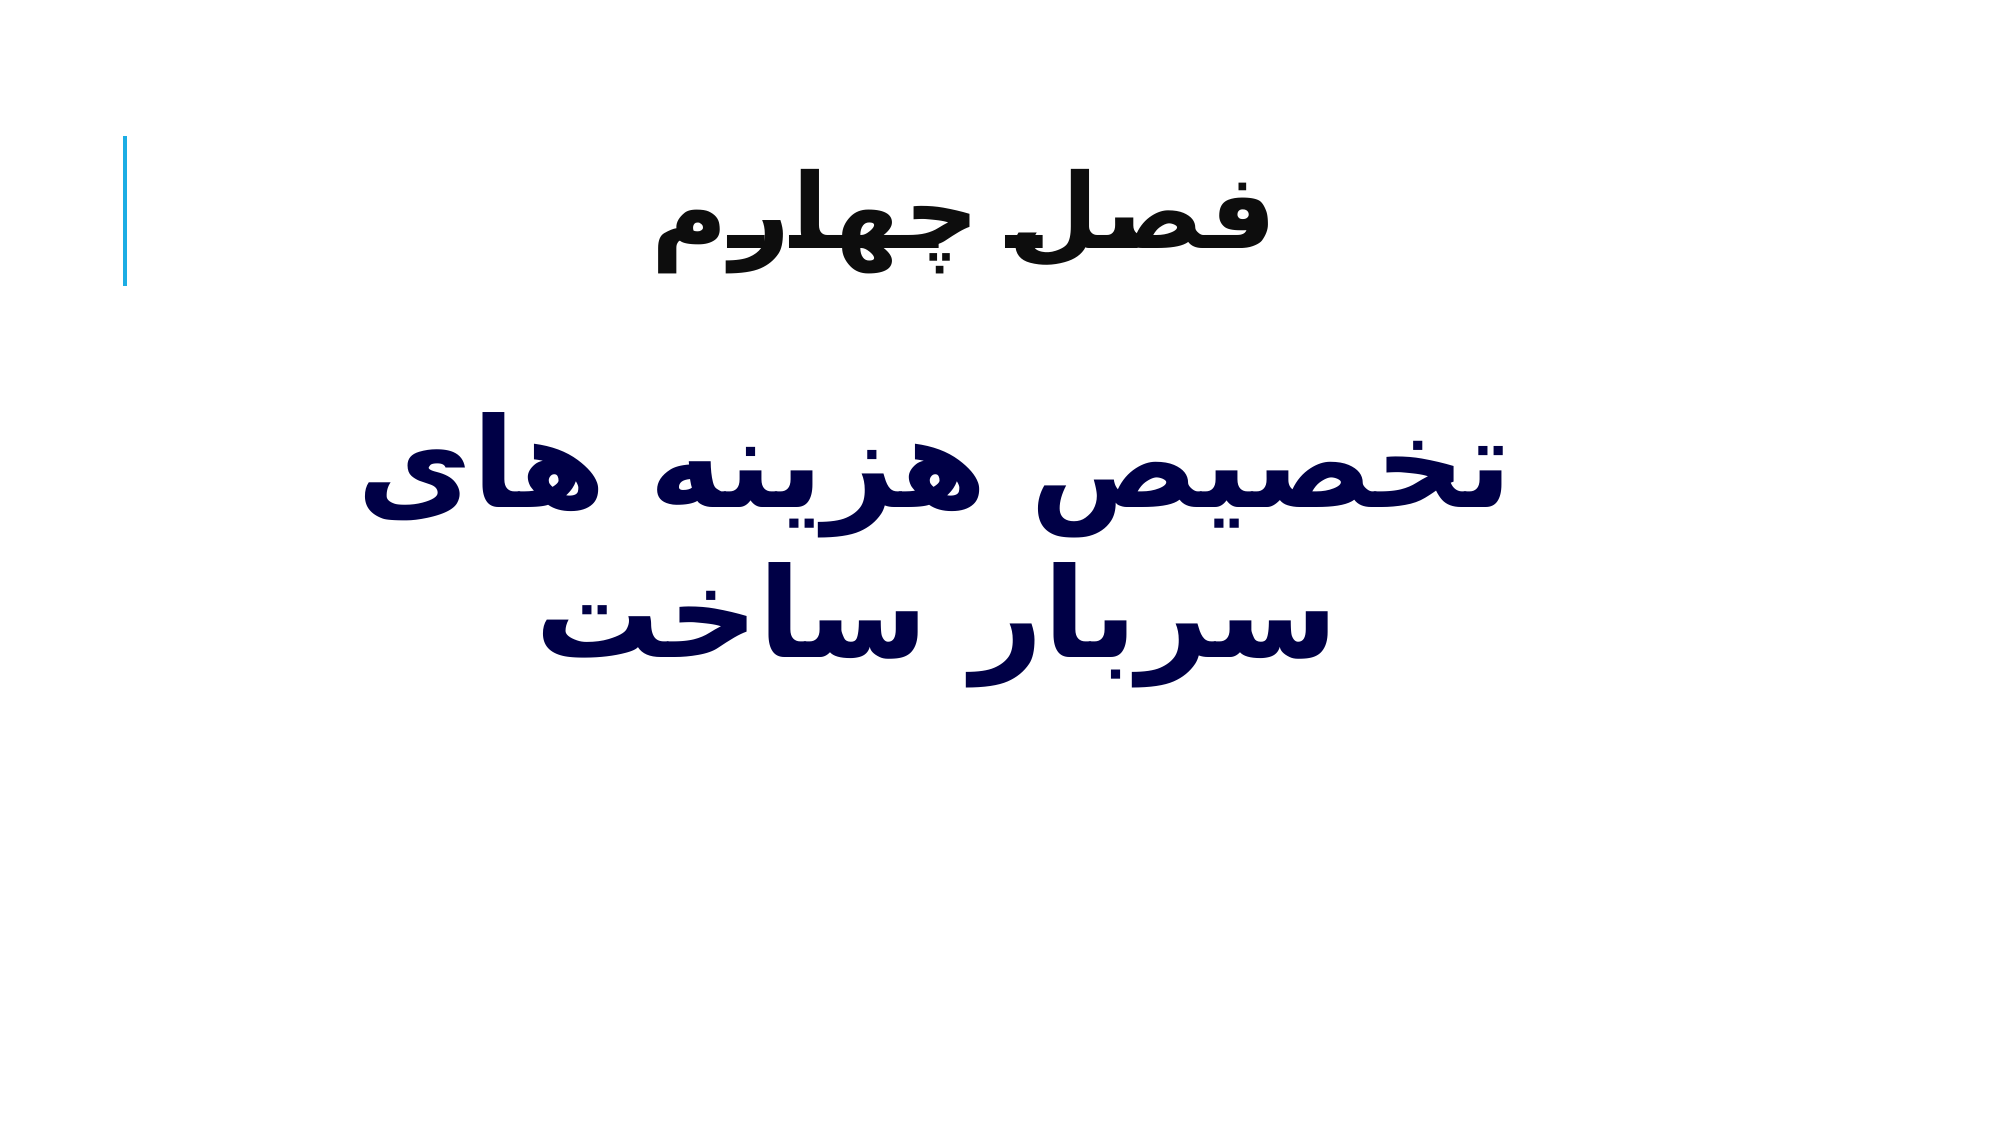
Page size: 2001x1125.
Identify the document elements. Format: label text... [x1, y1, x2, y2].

title فصل چهارم [168, 96, 1763, 342]
list تخصیص هزینه های سربار ساخت [168, 375, 1763, 1035]
